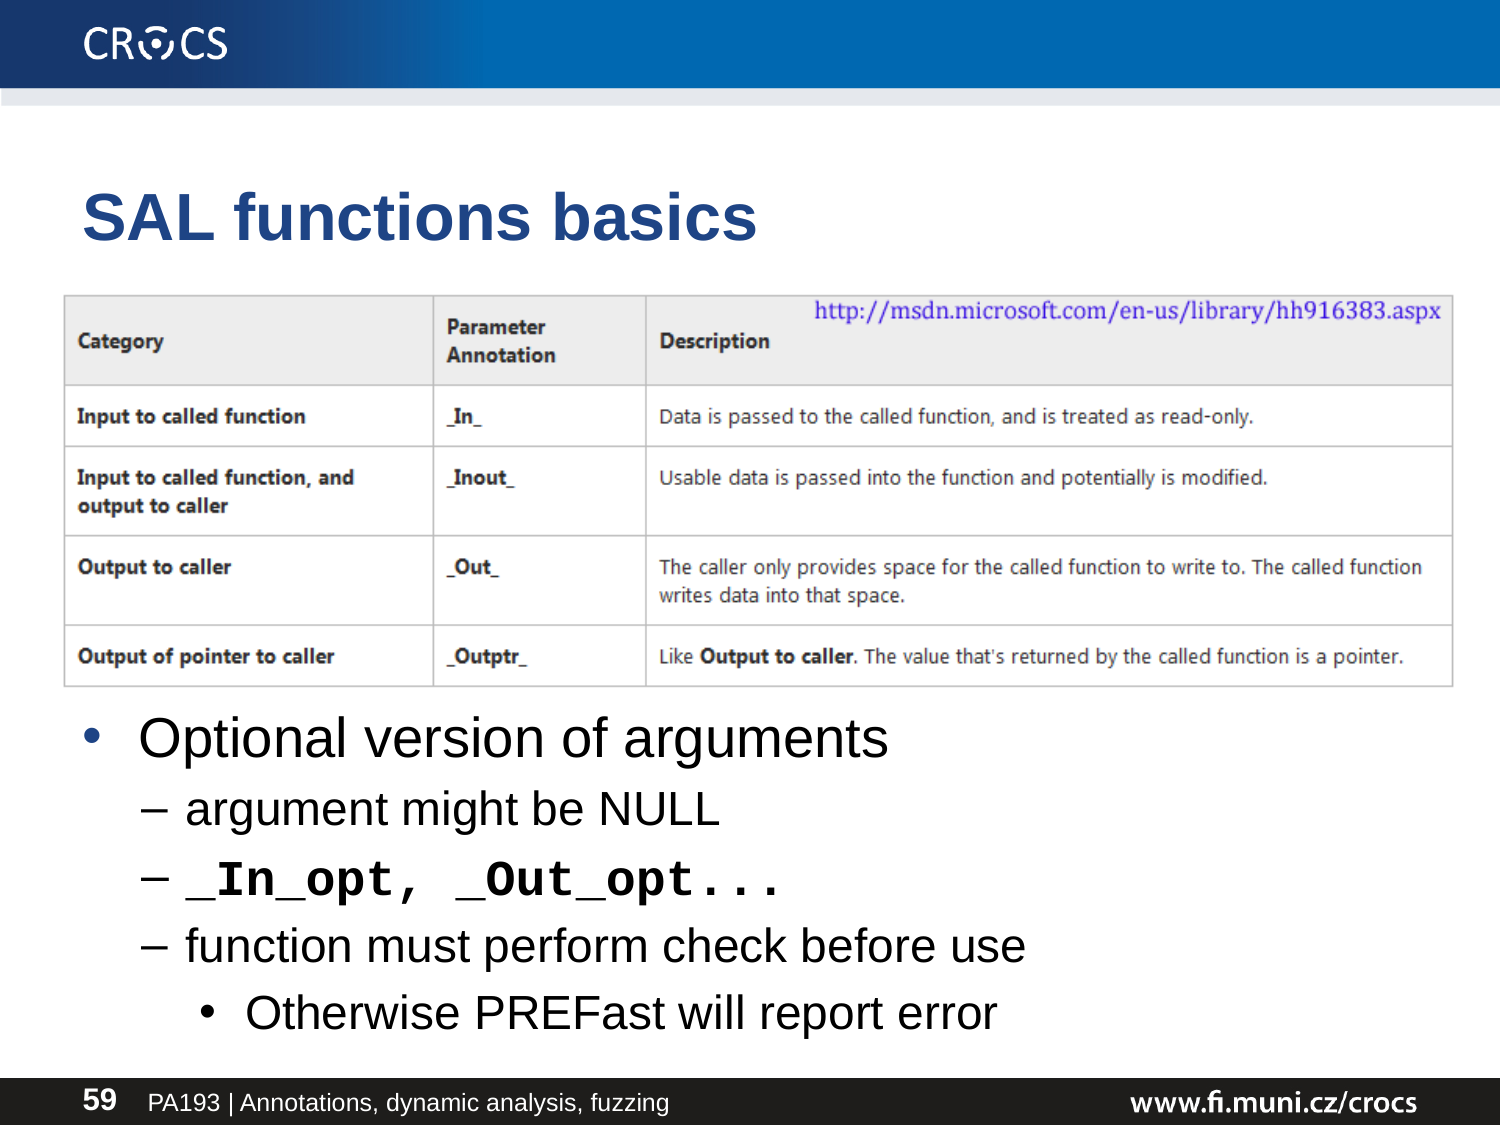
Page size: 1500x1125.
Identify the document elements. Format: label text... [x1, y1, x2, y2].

list Optional version of arguments argument might be NULL _In_opt, _Out_opt... function must perform check before use Otherwise PREFast will report error [82, 699, 1433, 988]
footer PA193 | Annotations, dynamic analysis, fuzzing [147, 1078, 987, 1125]
slide_number 59 [82, 1078, 147, 1125]
title SAL functions basics [82, 148, 1433, 277]
picture [0, 0, 1500, 1125]
